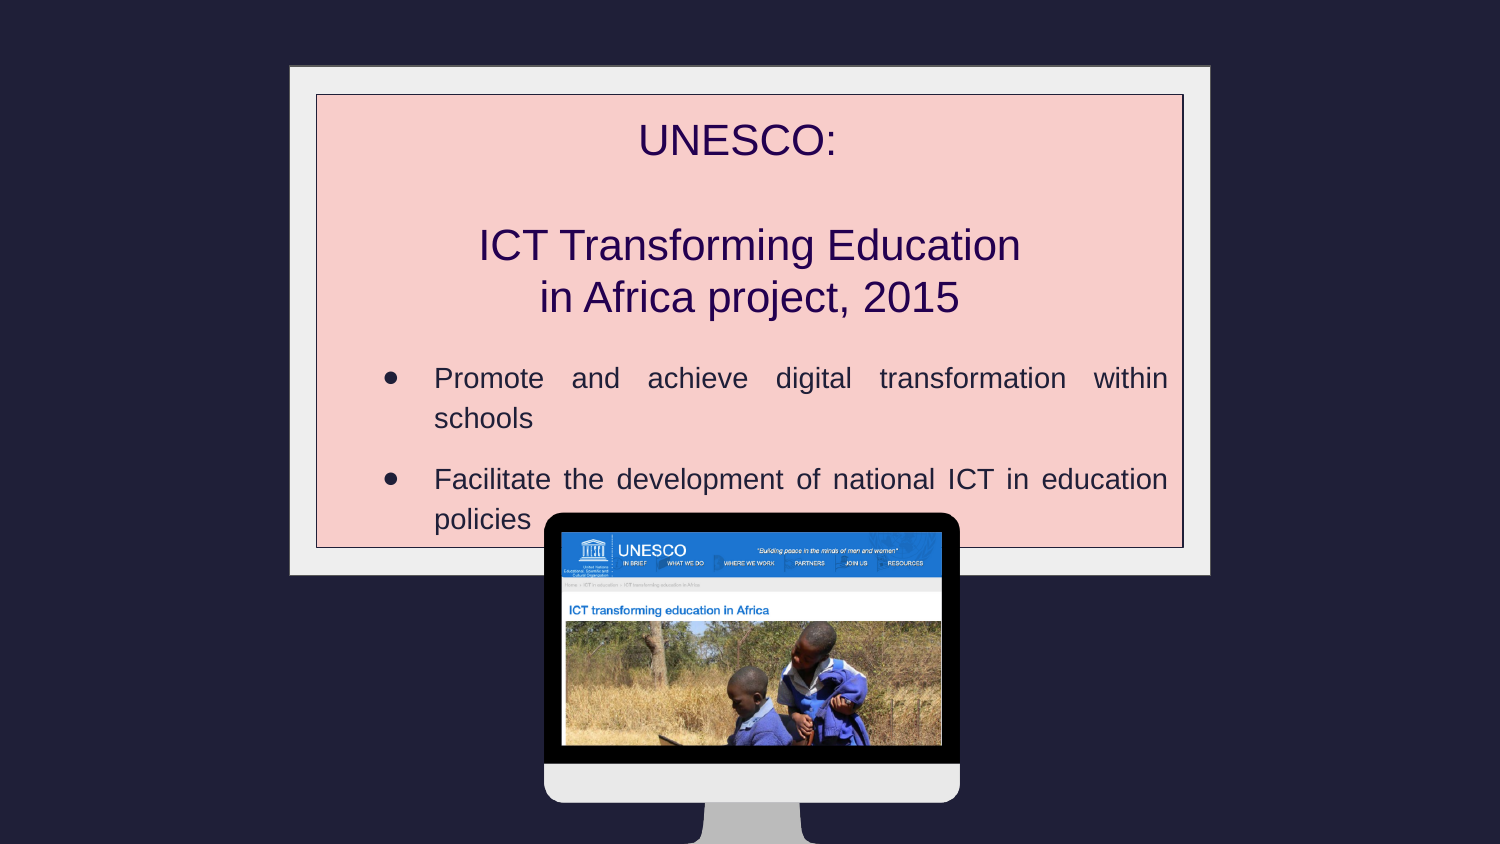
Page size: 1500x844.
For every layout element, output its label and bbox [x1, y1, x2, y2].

text_box [316, 94, 1184, 548]
text_box [289, 66, 1211, 576]
picture [530, 504, 970, 844]
